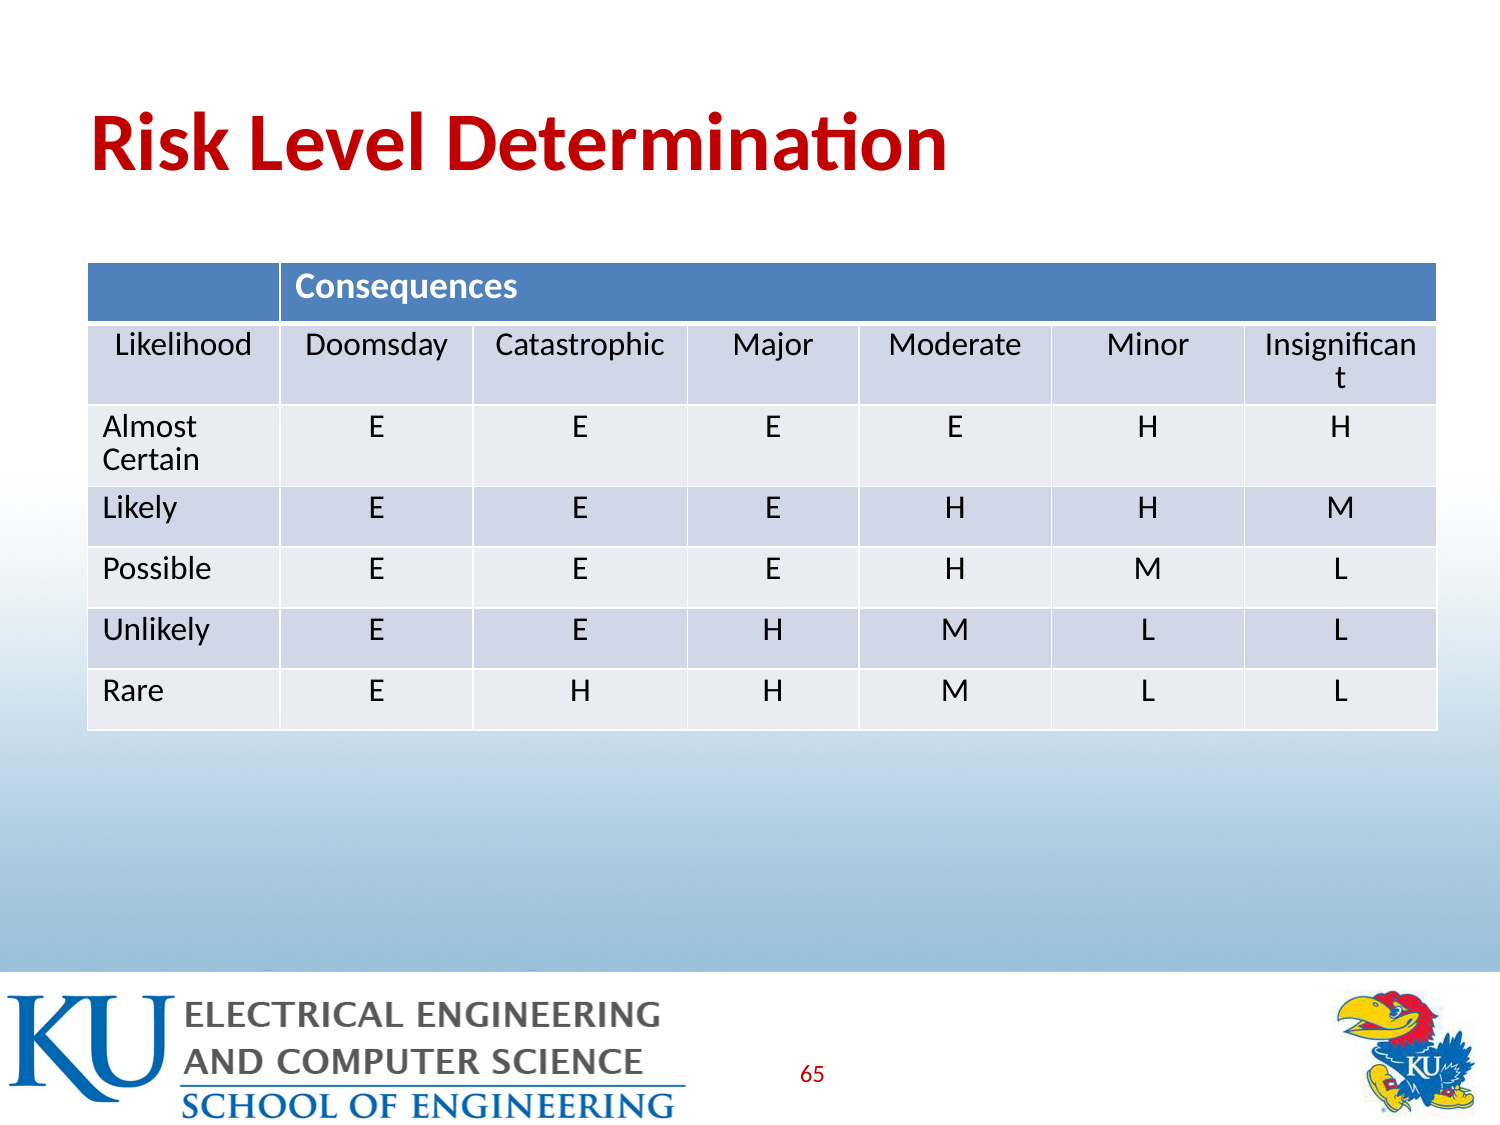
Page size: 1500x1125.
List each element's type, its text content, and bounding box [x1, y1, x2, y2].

table_cell H [688, 670, 858, 729]
table_cell E [474, 406, 687, 486]
table_cell E [860, 406, 1051, 486]
table_cell Likely [88, 487, 279, 546]
table_cell H [688, 609, 858, 668]
table_cell H [1052, 487, 1244, 546]
table_cell Possible [88, 548, 279, 607]
table_cell E [474, 548, 687, 607]
table_cell E [281, 670, 472, 729]
table_cell Insignificant [1245, 326, 1436, 404]
table_cell M [860, 670, 1051, 729]
table_cell Likelihood [88, 326, 279, 404]
table_cell Unlikely [88, 609, 279, 668]
table_cell Rare [88, 670, 279, 729]
table_cell E [474, 487, 687, 546]
table_cell M [1052, 548, 1244, 607]
table_cell H [474, 670, 687, 729]
table_header Consequences [281, 263, 1436, 321]
table_cell E [281, 406, 472, 486]
table_cell E [688, 548, 858, 607]
slide_number 65 [637, 1042, 988, 1103]
table_cell M [1245, 487, 1436, 546]
table_cell H [860, 548, 1051, 607]
table_cell E [474, 609, 687, 668]
table_cell M [860, 609, 1051, 668]
table_cell E [688, 406, 858, 486]
title Risk Level Determination [75, 24, 1425, 250]
table_header [88, 263, 279, 321]
table_cell E [281, 548, 472, 607]
table_cell H [1052, 406, 1244, 486]
table_cell L [1245, 670, 1436, 729]
table_cell Catastrophic [474, 326, 687, 404]
table_cell L [1052, 670, 1244, 729]
table_cell L [1245, 609, 1436, 668]
table_cell Doomsday [281, 326, 472, 404]
table_cell Moderate [860, 326, 1051, 404]
table_cell Minor [1052, 326, 1244, 404]
table_cell H [860, 487, 1051, 546]
table_cell E [281, 487, 472, 546]
table_cell H [1245, 406, 1436, 486]
table_cell L [1052, 609, 1244, 668]
picture [0, 0, 1500, 1125]
table_cell Major [688, 326, 858, 404]
table_cell L [1245, 548, 1436, 607]
table_cell E [281, 609, 472, 668]
table_cell Almost Certain [88, 406, 279, 486]
table_cell E [688, 487, 858, 546]
